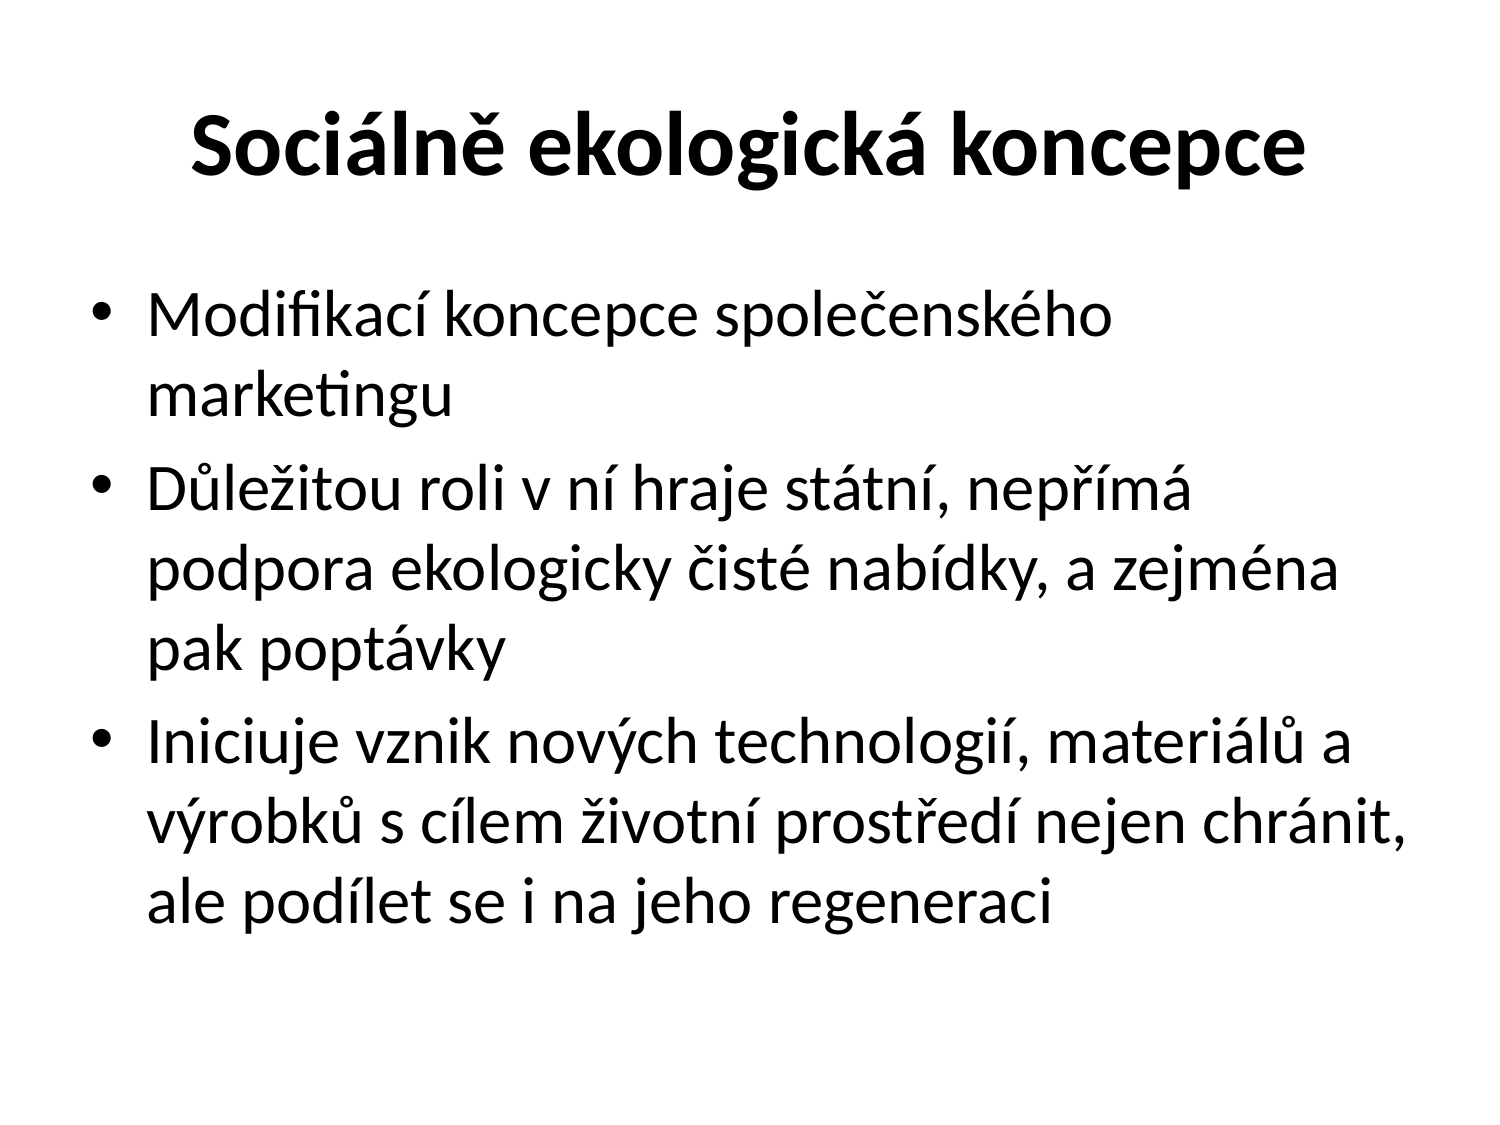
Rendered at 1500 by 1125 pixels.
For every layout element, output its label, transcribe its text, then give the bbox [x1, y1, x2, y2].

list Modifikací koncepce společenského marketingu Důležitou roli v ní hraje státní, nepřímá podpora ekologicky čisté nabídky, a zejména pak poptávky Iniciuje vznik nových technologií, materiálů a výrobků s cílem životní prostředí nejen chránit, ale podílet se i na jeho regeneraci [75, 262, 1425, 1005]
title Sociálně ekologická koncepce [75, 45, 1425, 233]
